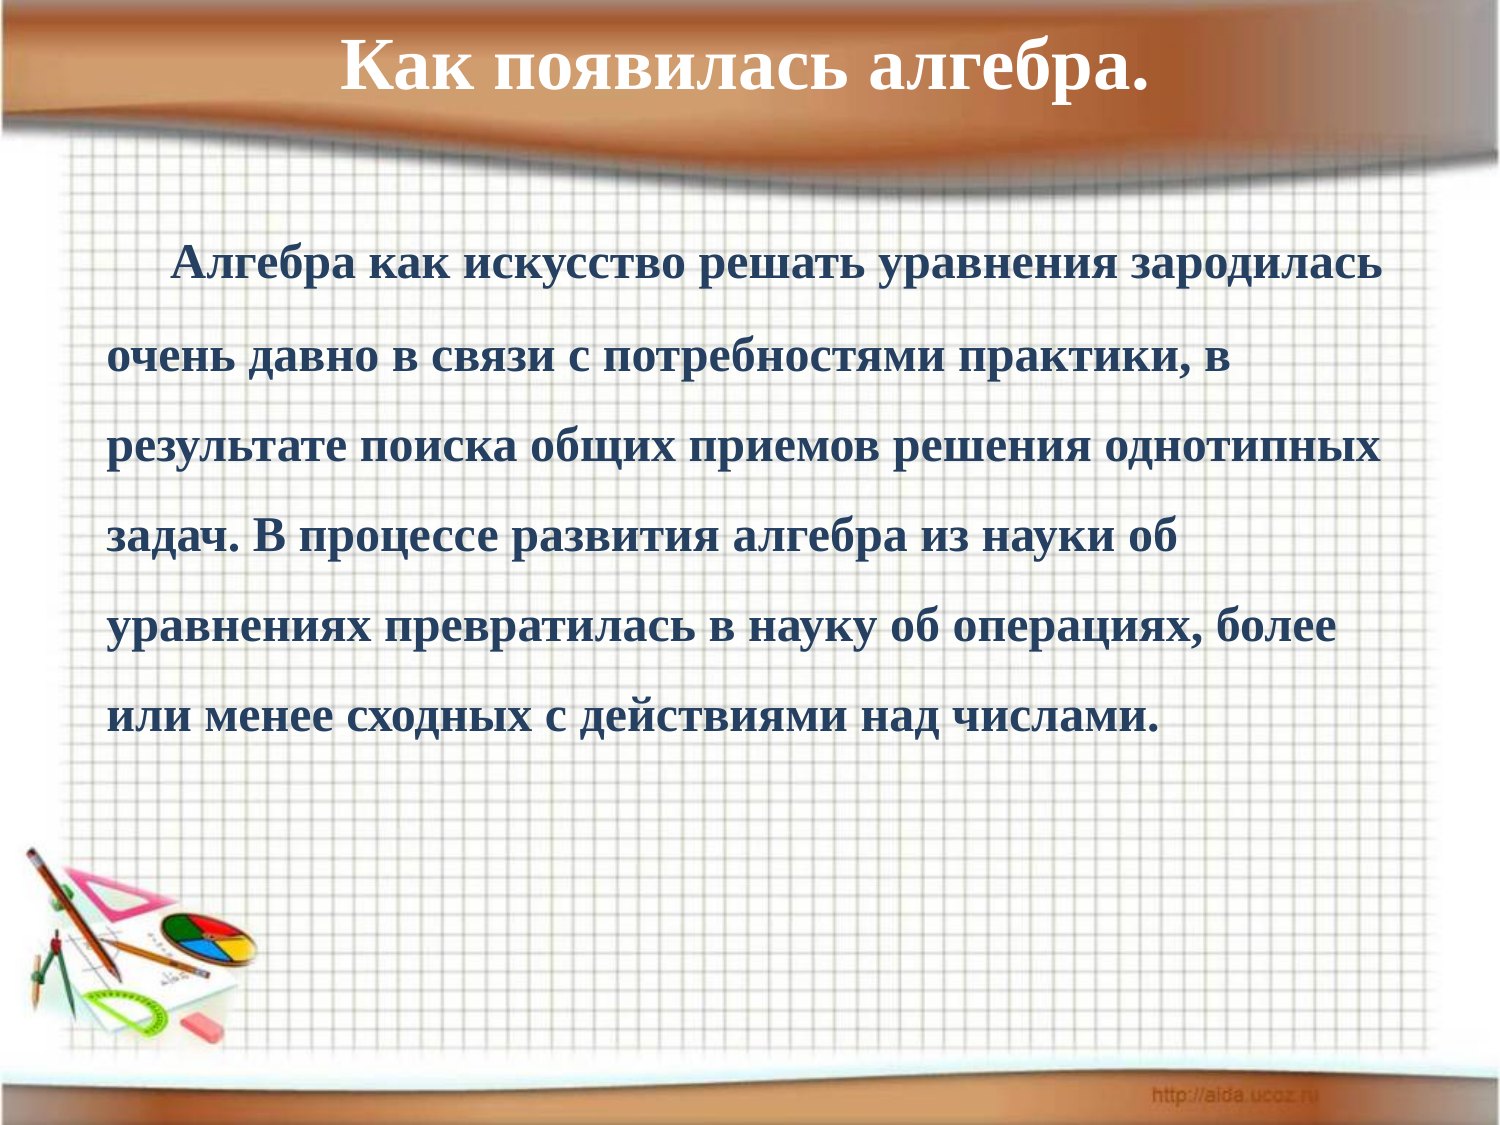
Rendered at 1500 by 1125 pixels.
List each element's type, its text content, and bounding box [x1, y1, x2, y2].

picture [0, 0, 1500, 1125]
list Алгебра как искусство решать уравнения зародилась очень давно в связи с потребностями практики, в результате поиска общих приемов решения однотипных задач. В процессе развития алгебра из науки об уравнениях превратилась в науку об операциях, более или менее сходных с действиями над числами. [34, 163, 1430, 907]
title Как появилась алгебра. [70, 0, 1421, 120]
